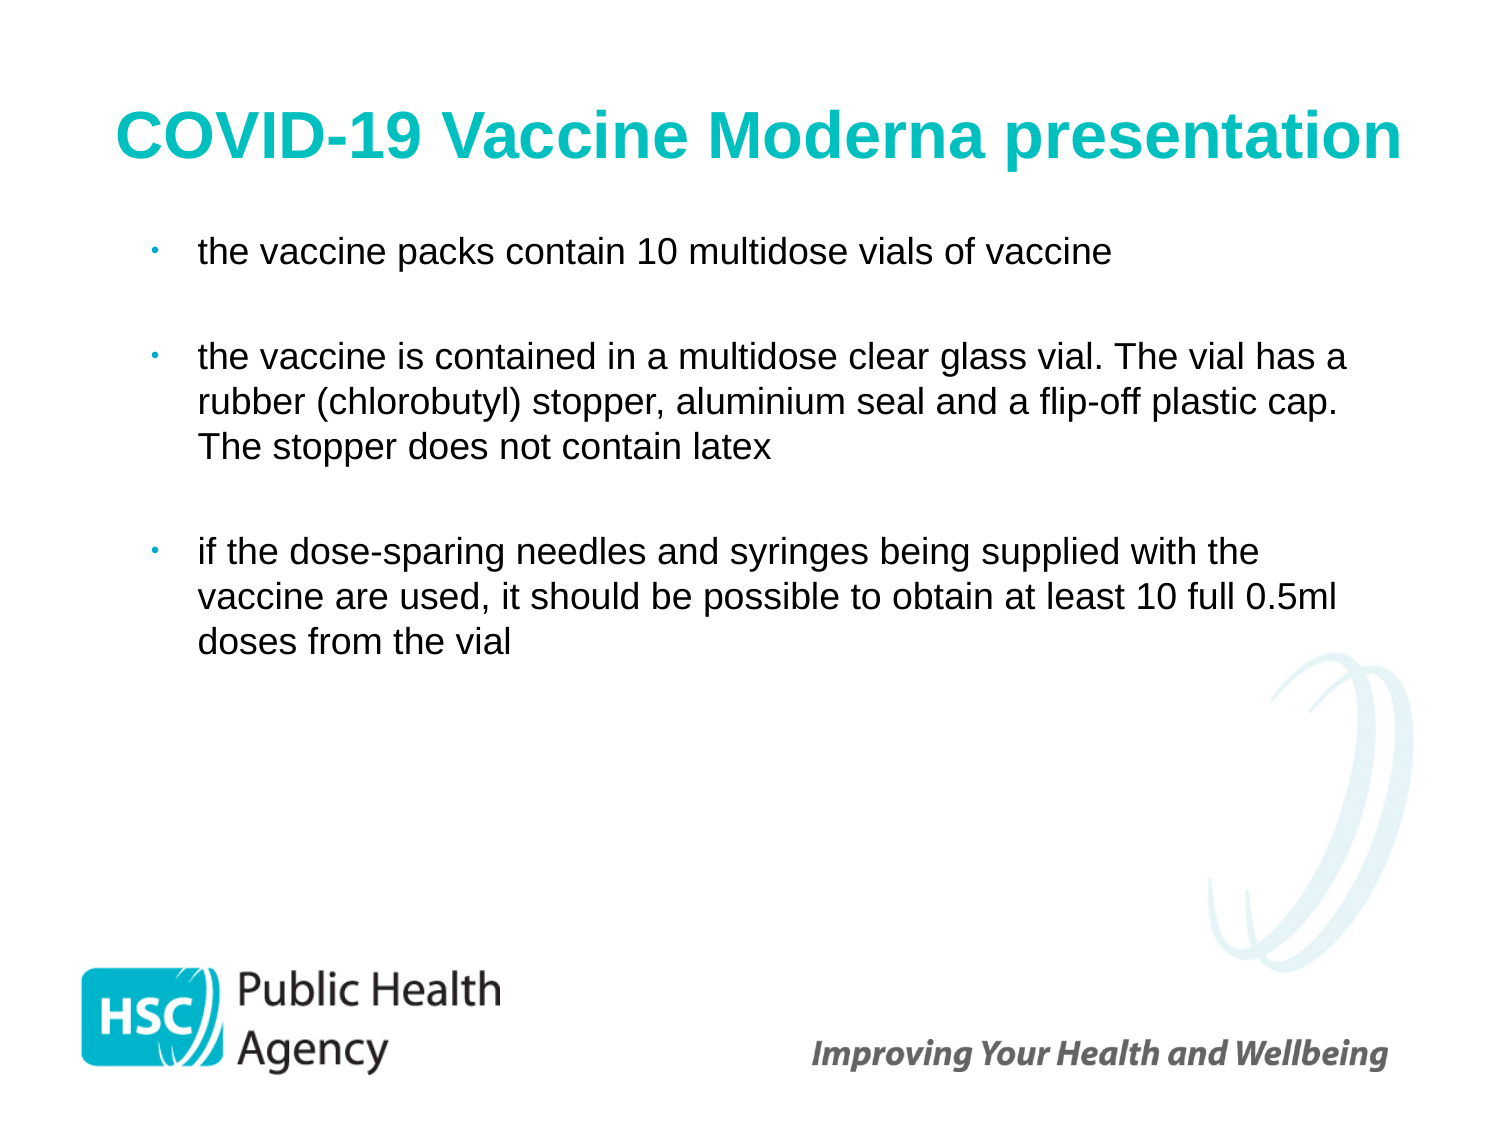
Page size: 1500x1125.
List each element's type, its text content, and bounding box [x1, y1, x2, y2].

list the vaccine packs contain 10 multidose vials of vaccine the vaccine is contained in a multidose clear glass vial. The vial has a rubber (chlorobutyl) stopper, aluminium seal and a flip-off plastic cap. The stopper does not contain latex if the dose-sparing needles and syringes being supplied with the vaccine are used, it should be possible to obtain at least 10 full 0.5ml doses from the vial [135, 219, 1388, 846]
picture [75, 962, 500, 1075]
picture [812, 1039, 1388, 1072]
title COVID-19 Vaccine Moderna presentation [100, 66, 1438, 197]
picture [1187, 649, 1417, 978]
